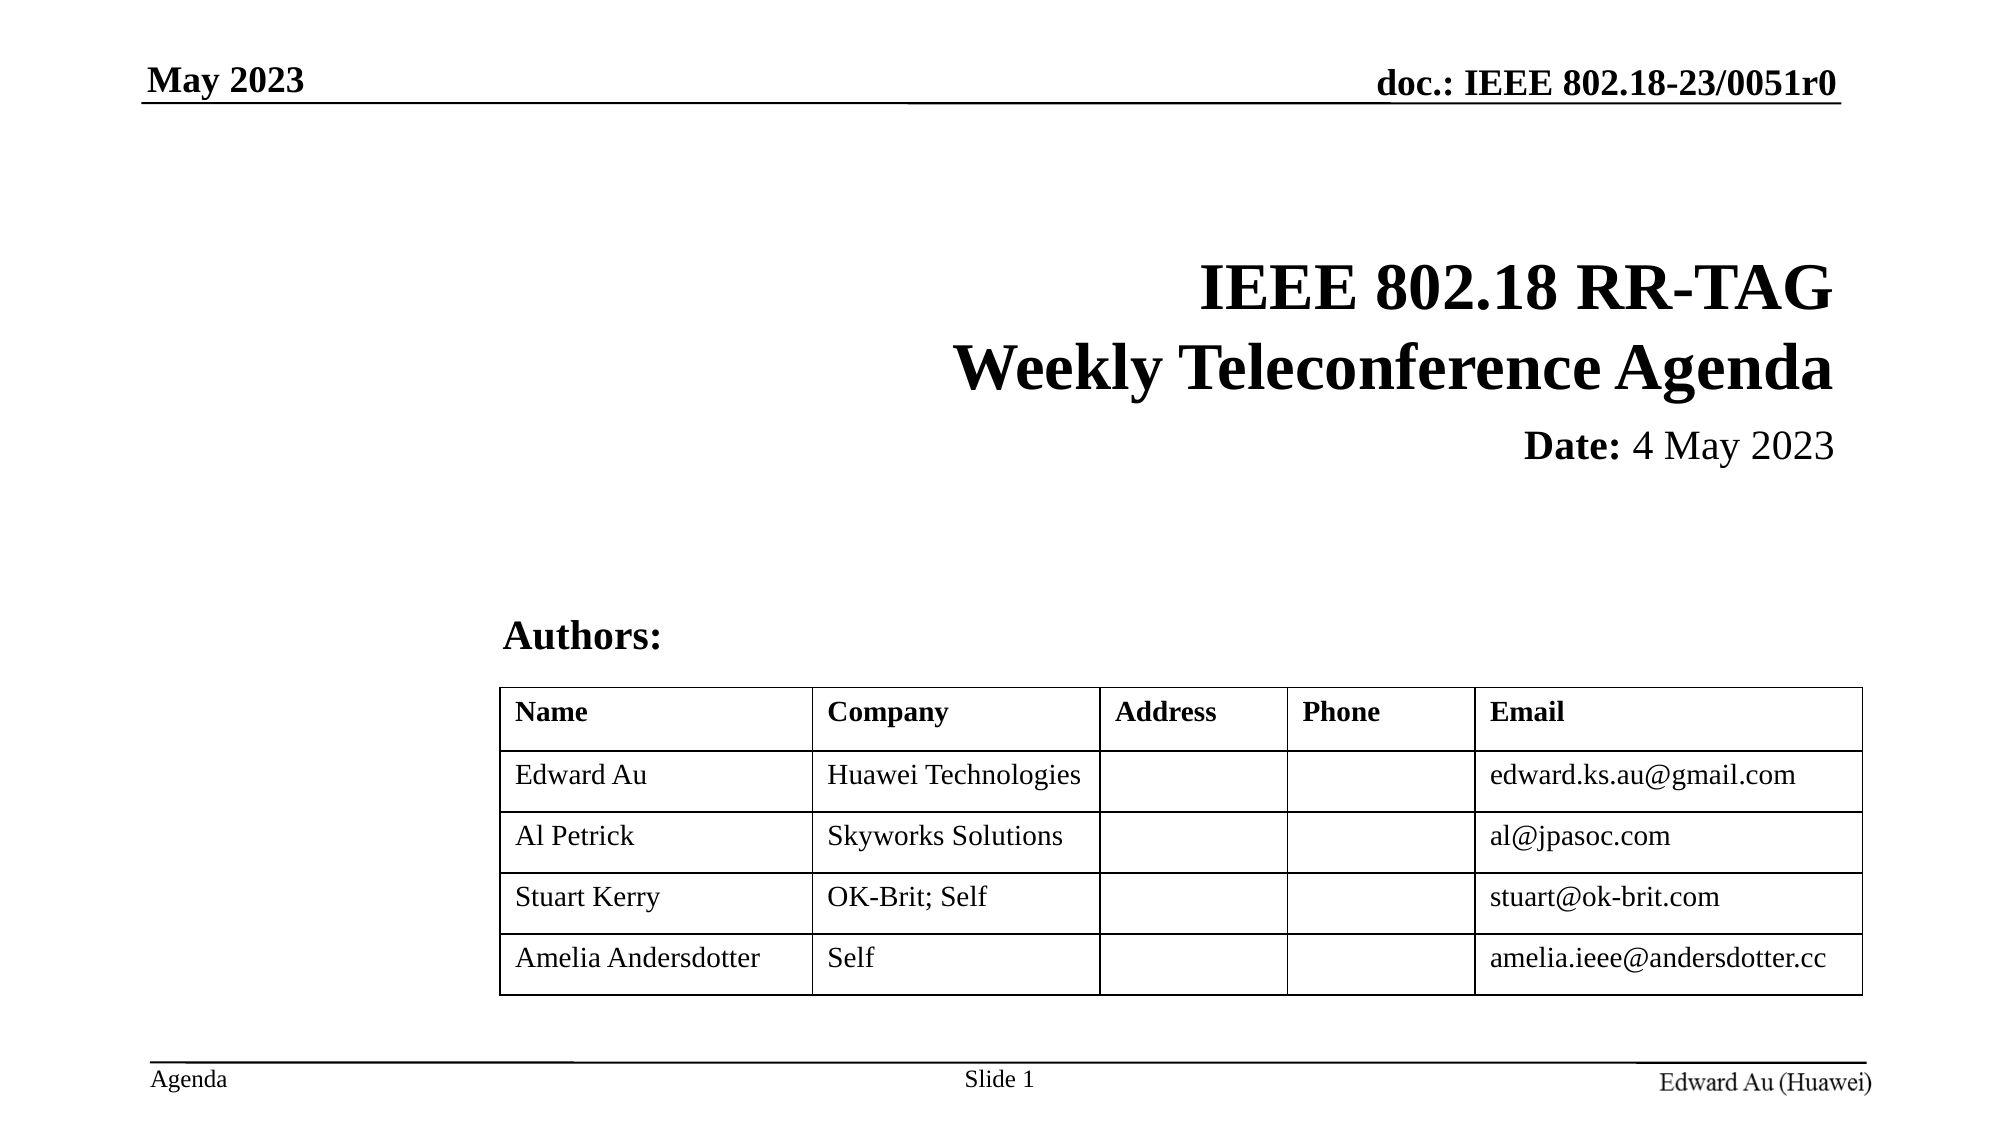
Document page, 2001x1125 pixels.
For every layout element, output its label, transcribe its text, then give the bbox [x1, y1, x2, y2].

table_cell amelia.ieee@andersdotter.cc [1476, 935, 1862, 994]
text_box Authors: [487, 599, 725, 663]
slide_number Slide 1 [933, 1061, 1067, 1123]
table_cell Stuart Kerry [501, 874, 812, 933]
table_cell Self [813, 935, 1099, 994]
table_cell [1288, 813, 1474, 872]
table_header Name [501, 688, 812, 750]
table_header Email [1476, 688, 1862, 750]
table_header Company [813, 688, 1099, 750]
table_cell Al Petrick [501, 813, 812, 872]
list Date: 4 May 2023 [574, 410, 1851, 538]
table_cell [1101, 935, 1287, 994]
table_cell [1288, 752, 1474, 811]
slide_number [146, 54, 526, 101]
table_cell edward.ks.au@gmail.com [1476, 752, 1862, 811]
table_header Phone [1288, 688, 1474, 750]
title IEEE 802.18 RR-TAG Weekly Teleconference Agenda [574, 235, 1851, 410]
table_cell [1101, 752, 1287, 811]
table_cell Skyworks Solutions [813, 813, 1099, 872]
table_cell Amelia Andersdotter [501, 935, 812, 994]
table_cell stuart@ok-brit.com [1476, 874, 1862, 933]
table_cell Huawei Technologies [813, 752, 1099, 811]
table_cell [1288, 874, 1474, 933]
table_cell [1288, 935, 1474, 994]
table_header Address [1101, 688, 1287, 750]
table_cell [1101, 813, 1287, 872]
picture [1174, 1058, 1887, 1113]
table_cell [1101, 874, 1287, 933]
table_cell Edward Au [501, 752, 812, 811]
table_cell OK-Brit; Self [813, 874, 1099, 933]
table_cell al@jpasoc.com [1476, 813, 1862, 872]
